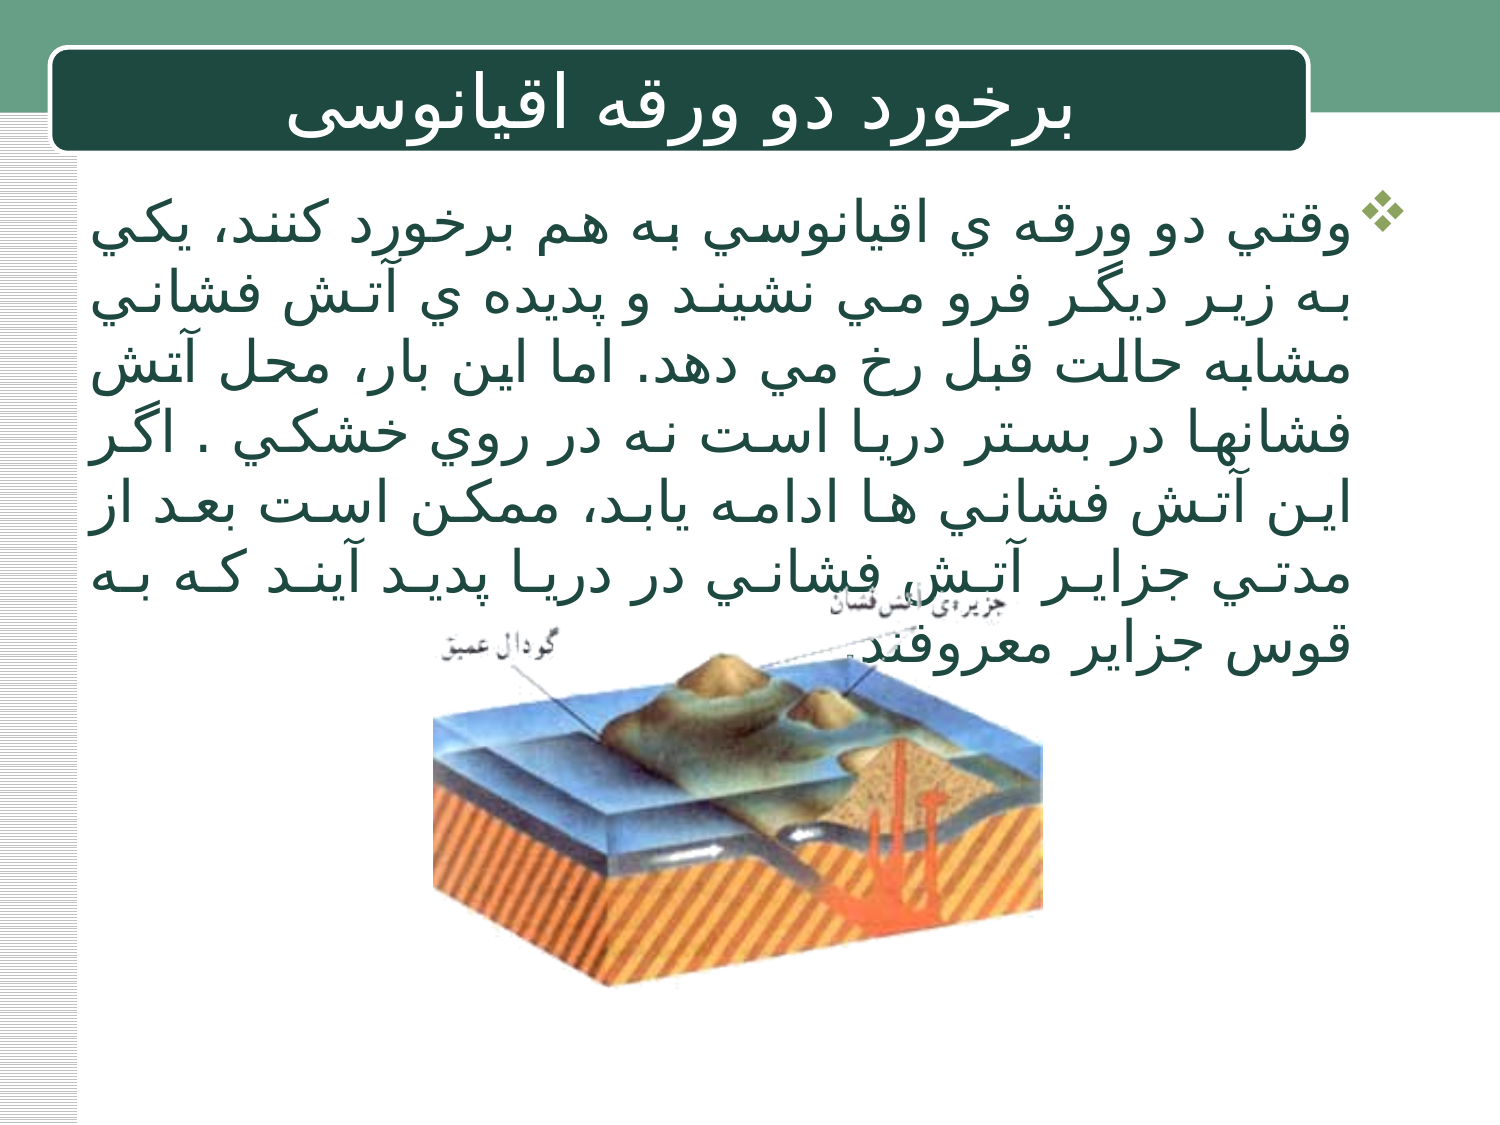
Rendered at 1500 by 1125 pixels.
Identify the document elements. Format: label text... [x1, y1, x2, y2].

title برخورد دو ورقه اقیانوسی [75, 52, 1288, 145]
list وقتي دو ورقه ي اقيانوسي به هم برخورد كنند، يكي به زير ديگر فرو مي نشيند و پديده ي آتش فشاني مشابه حالت قبل رخ مي دهد. اما اين بار، محل آتش فشانها در بستر دريا است نه در روي خشكي . اگر اين آتش فشاني ها ادامه يابد، ممكن است بعد از مدتي جزاير آتش فشاني در دريا پديد آيند كه به قوس جزاير معروفند. [75, 176, 1425, 1038]
picture [433, 573, 1044, 992]
